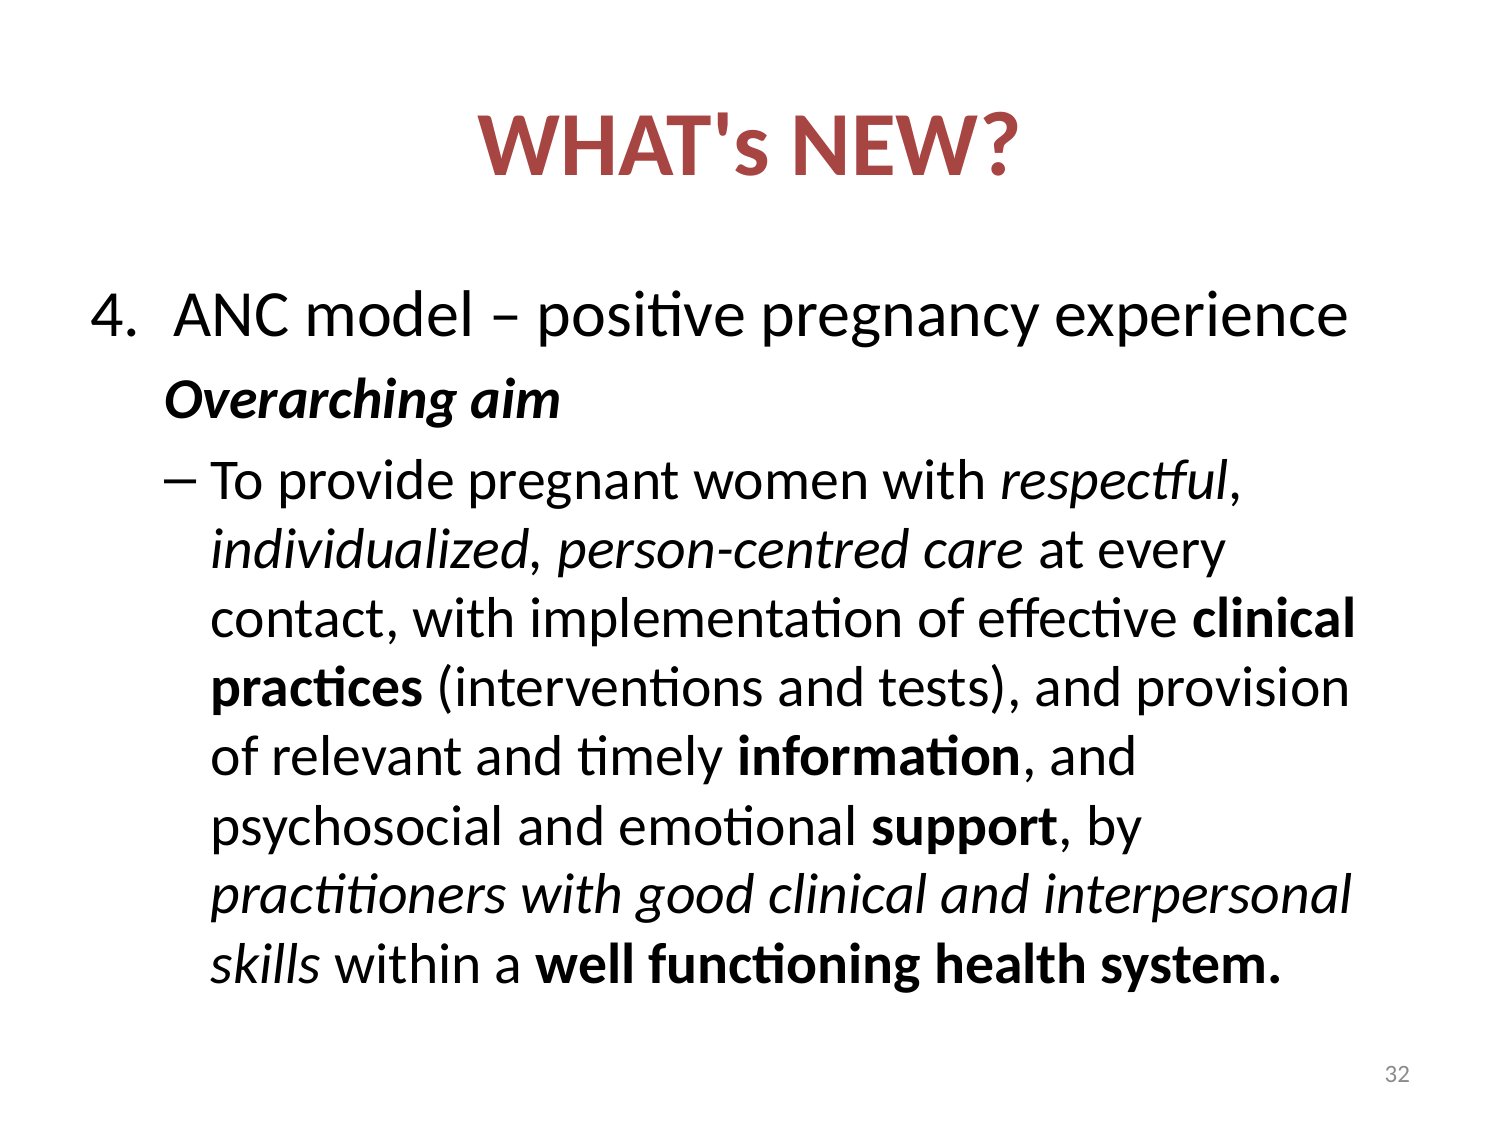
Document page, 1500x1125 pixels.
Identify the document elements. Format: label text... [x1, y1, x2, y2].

list ANC model – positive pregnancy experience Overarching aim To provide pregnant women with respectful, individualized, person-centred care at every contact, with implementation of effective clinical practices (interventions and tests), and provision of relevant and timely information, and psychosocial and emotional support, by practitioners with good clinical and interpersonal skills within a well functioning health system. [75, 262, 1425, 1005]
slide_number 32 [1074, 1042, 1425, 1103]
title WHAT's NEW? [75, 45, 1425, 233]
